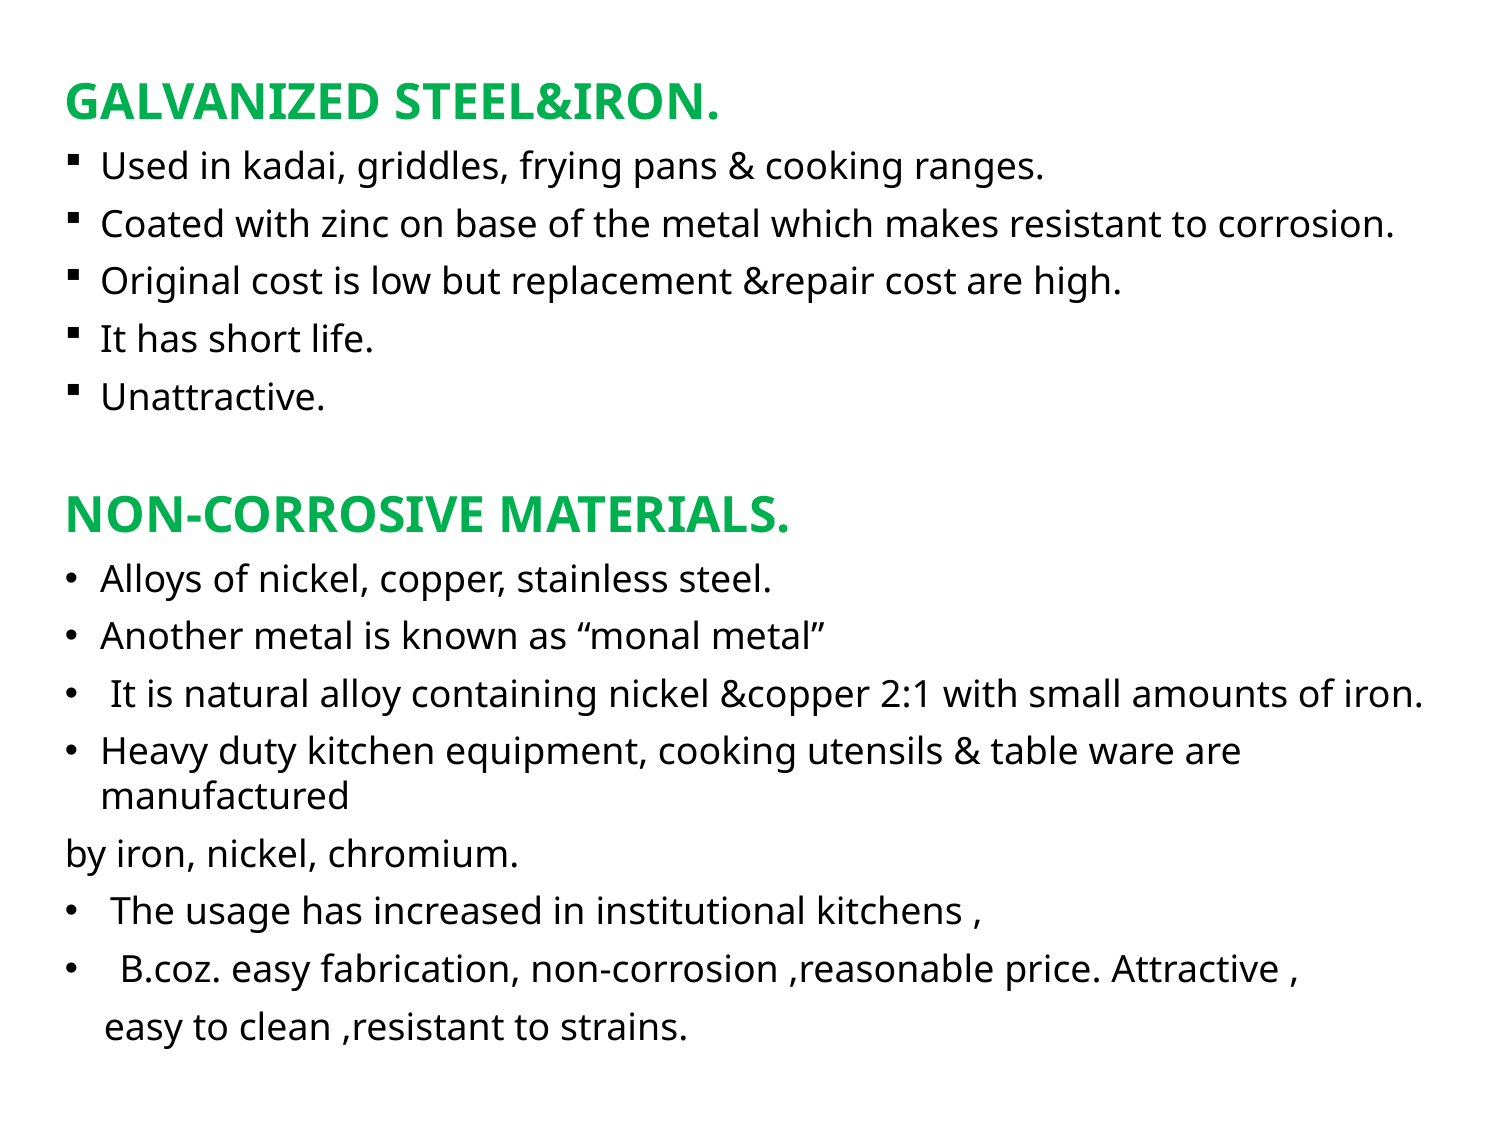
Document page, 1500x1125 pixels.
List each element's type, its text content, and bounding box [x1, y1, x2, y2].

text_box NON-CORROSIVE MATERIALS. Alloys of nickel, copper, stainless steel. Another metal is known as “monal metal” It is natural alloy containing nickel &copper 2:1 with small amounts of iron. Heavy duty kitchen equipment, cooking utensils & table ware are manufactured by iron, nickel, chromium. The usage has increased in institutional kitchens , B.coz. easy fabrication, non-corrosion ,reasonable price. Attractive , easy to clean ,resistant to strains. [49, 474, 1463, 1055]
text_box GALVANIZED STEEL&IRON. Used in kadai, griddles, frying pans & cooking ranges. Coated with zinc on base of the metal which makes resistant to corrosion. Original cost is low but replacement &repair cost are high. It has short life. Unattractive. [49, 62, 1437, 425]
